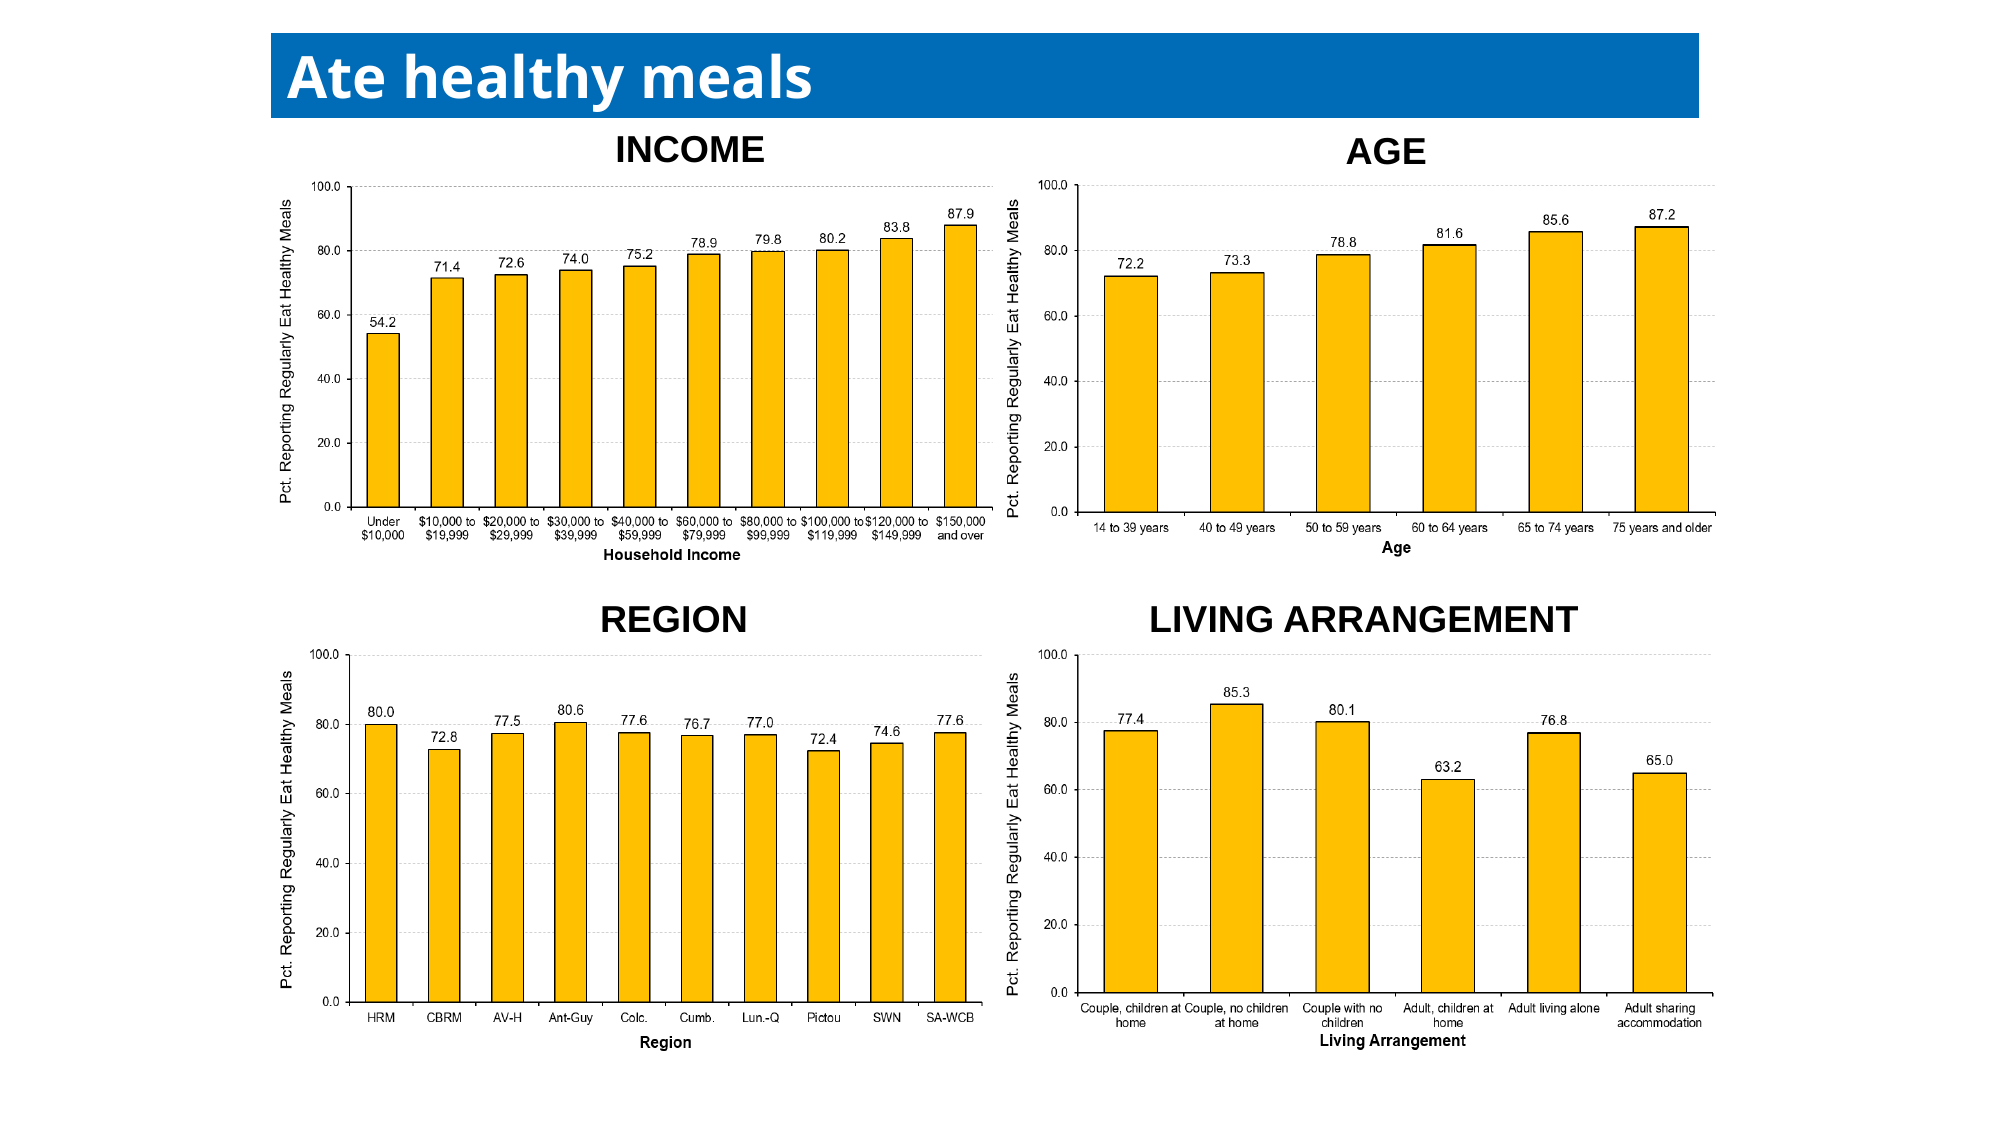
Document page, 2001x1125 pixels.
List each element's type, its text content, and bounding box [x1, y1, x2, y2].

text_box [272, 124, 1724, 1055]
text_box Ate healthy meals [272, 34, 1698, 117]
